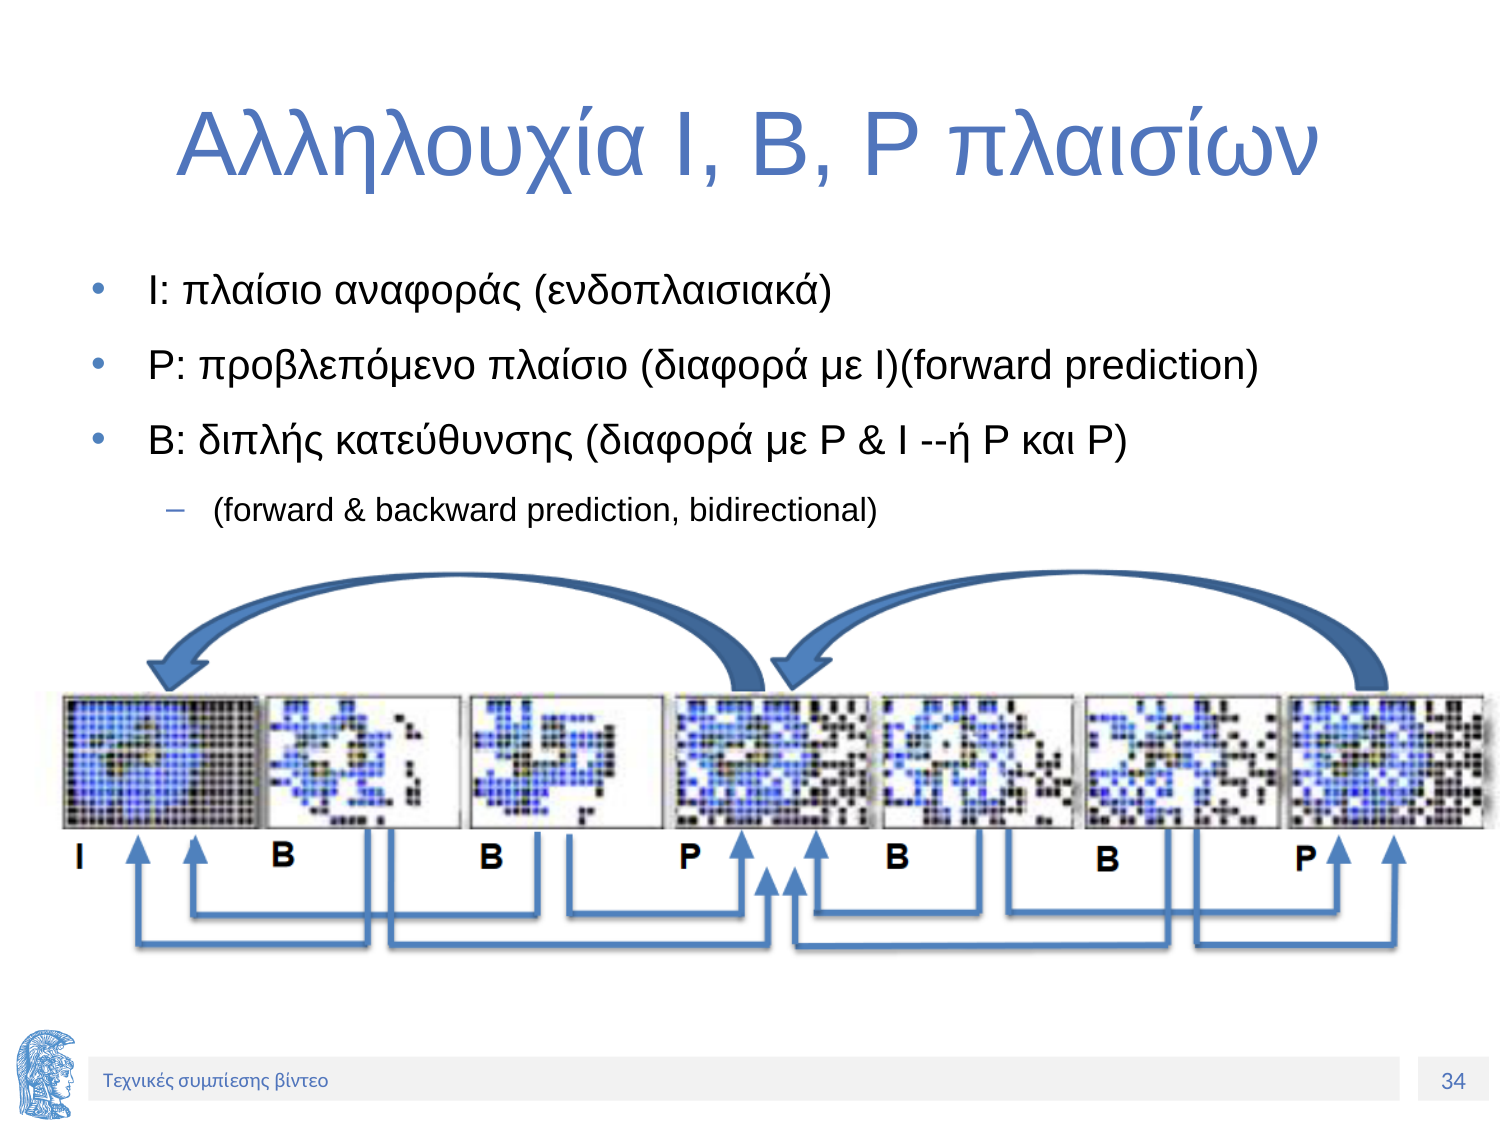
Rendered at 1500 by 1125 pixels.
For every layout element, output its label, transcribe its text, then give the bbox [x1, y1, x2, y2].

list Ι: πλαίσιο αναφοράς (ενδοπλαισιακά) Ρ: προβλεπόμενο πλαίσιο (διαφορά με Ι)(forward prediction) Β: διπλής κατεύθυνσης (διαφορά με Ρ & Ι --ή Ρ και Ρ) (forward & backward prediction, bidirectional) [76, 255, 1427, 545]
picture [18, 546, 1500, 999]
picture [9, 1026, 81, 1120]
title Αλληλουχία Ι, Β, Ρ πλαισίων [75, 45, 1425, 233]
